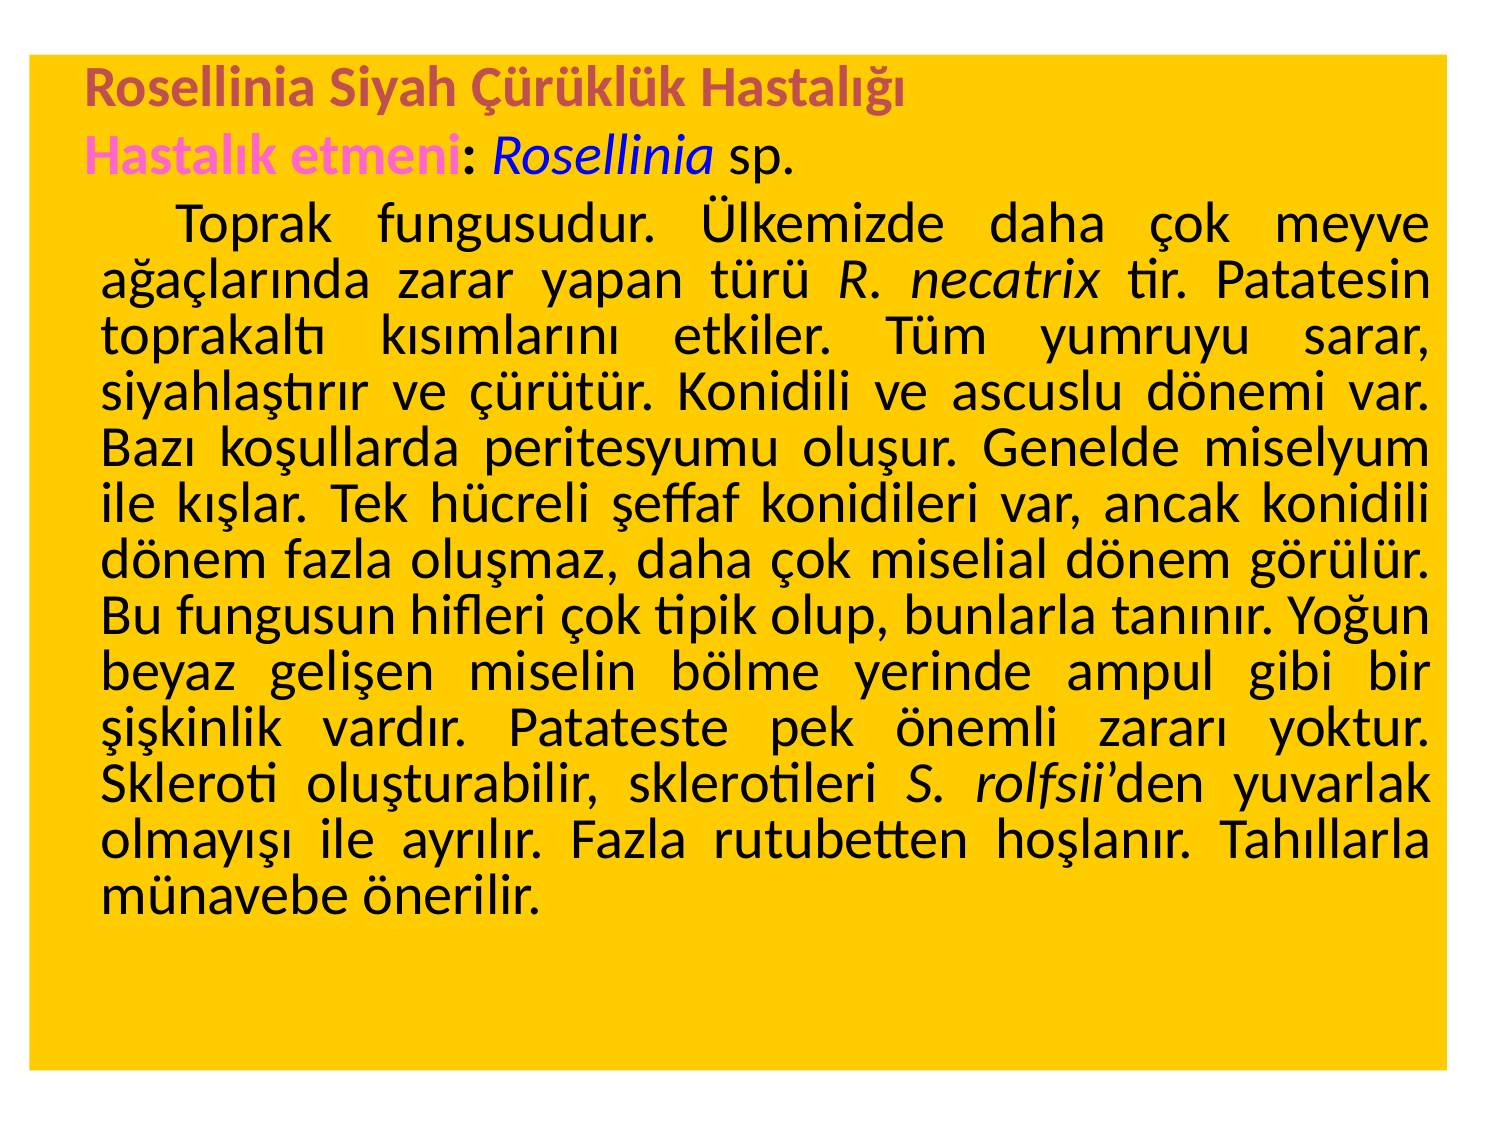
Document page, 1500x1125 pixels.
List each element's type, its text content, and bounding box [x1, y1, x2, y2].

list Rosellinia Siyah Çürüklük Hastalığı Hastalık etmeni: Rosellinia sp. Toprak fungusudur. Ülkemizde daha çok meyve ağaçlarında zarar yapan türü R. necatrix tir. Patatesin toprakaltı kısımlarını etkiler. Tüm yumruyu sarar, siyahlaştırır ve çürütür. Konidili ve ascuslu dönemi var. Bazı koşullarda peritesyumu oluşur. Genelde miselyum ile kışlar. Tek hücreli şeffaf konidileri var, ancak konidili dönem fazla oluşmaz, daha çok miselial dönem görülür. Bu fungusun hifleri çok tipik olup, bunlarla tanınır. Yoğun beyaz gelişen miselin bölme yerinde ampul gibi bir şişkinlik vardır. Patateste pek önemli zararı yoktur. Skleroti oluşturabilir, sklerotileri S. rolfsii’den yuvarlak olmayışı ile ayrılır. Fazla rutubetten hoşlanır. Tahıllarla münavebe önerilir. [29, 54, 1447, 1071]
